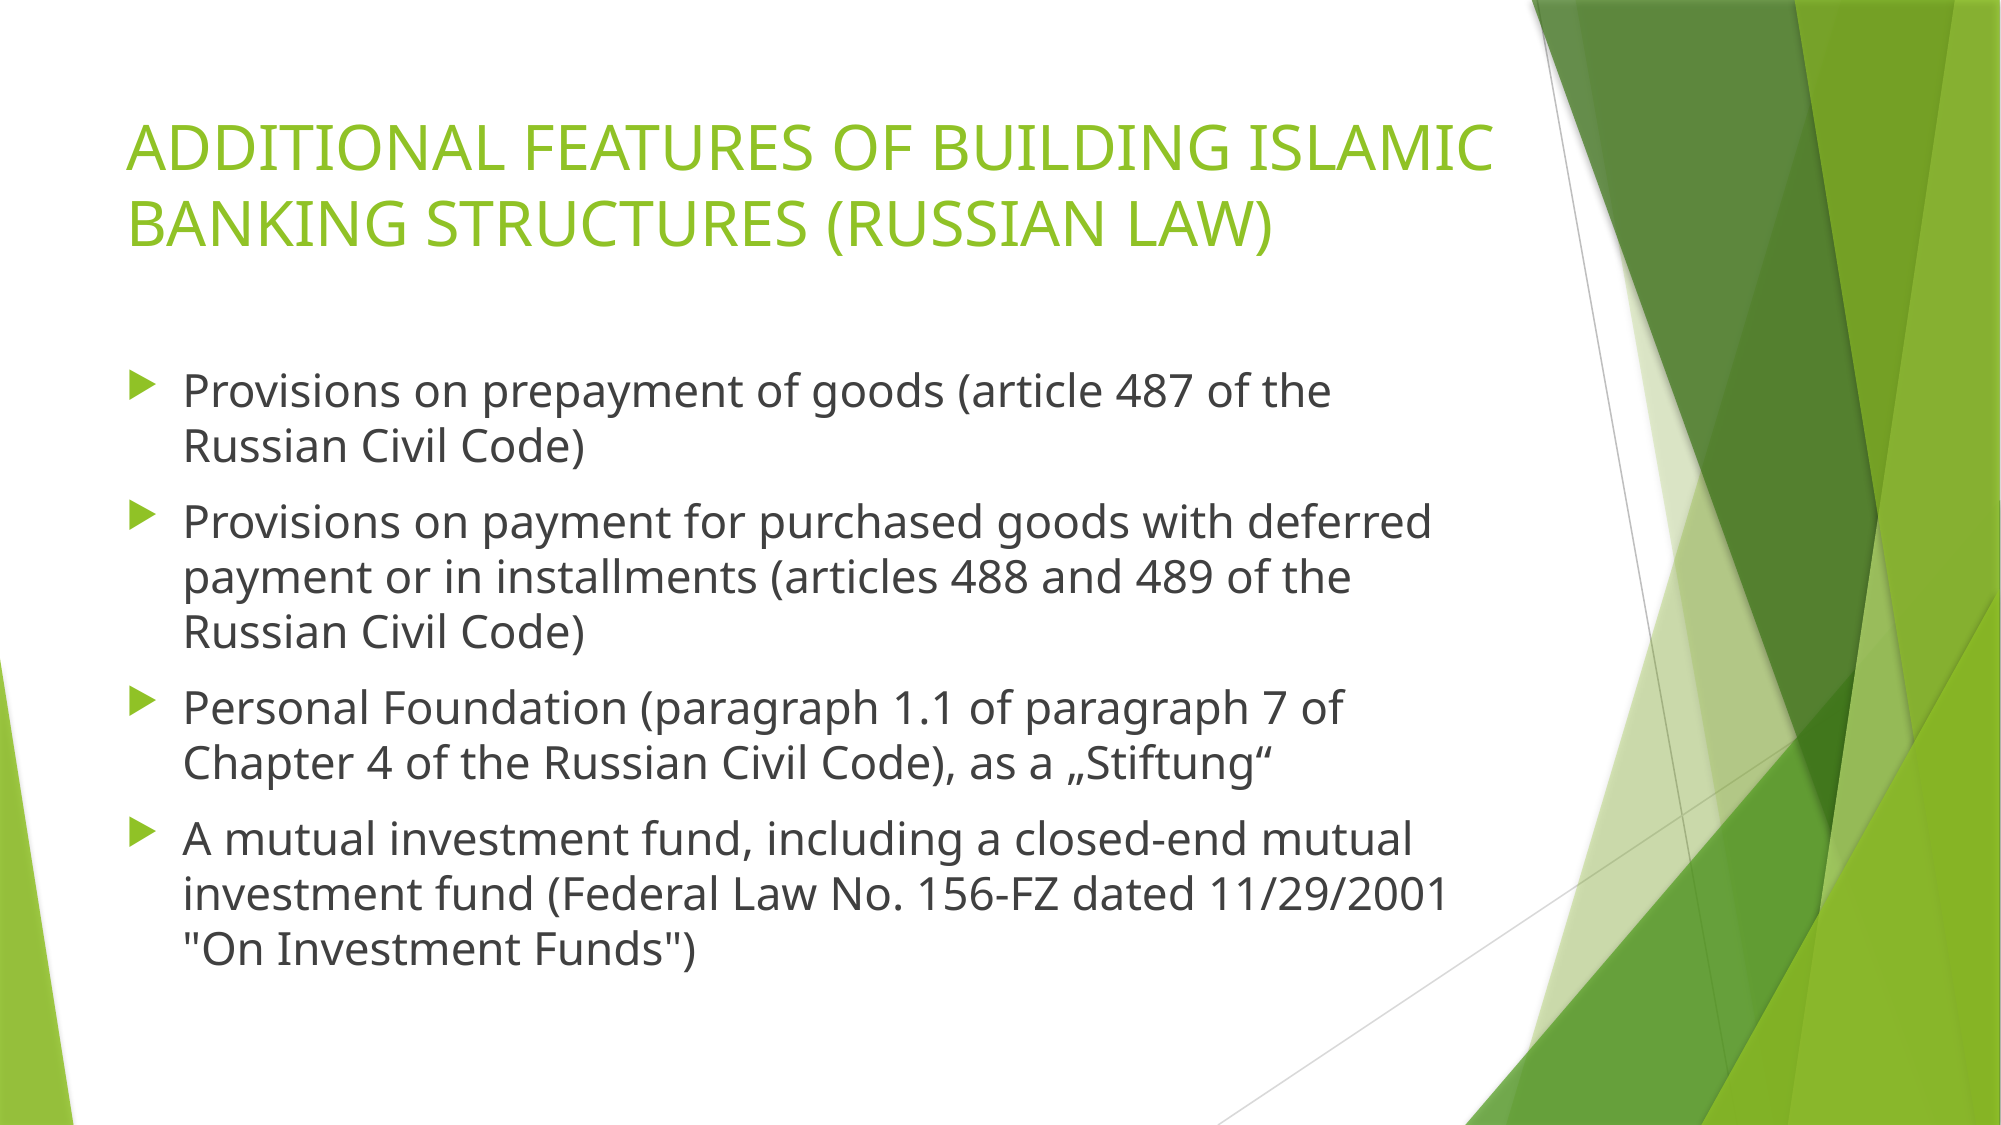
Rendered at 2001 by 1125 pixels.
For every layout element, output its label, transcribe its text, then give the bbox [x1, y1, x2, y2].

title ADDITIONAL FEATURES OF BUILDING ISLAMIC BANKING STRUCTURES (RUSSIAN LAW) [111, 99, 1522, 317]
list Provisions on prepayment of goods (article 487 of the Russian Civil Code) Provisions on payment for purchased goods with deferred payment or in installments (articles 488 and 489 of the Russian Civil Code) Personal Foundation (paragraph 1.1 of paragraph 7 of Chapter 4 of the Russian Civil Code), as a „Stiftung“ A mutual investment fund, including a closed-end mutual investment fund (Federal Law No. 156-FZ dated 11/29/2001 "On Investment Funds") [111, 354, 1522, 992]
